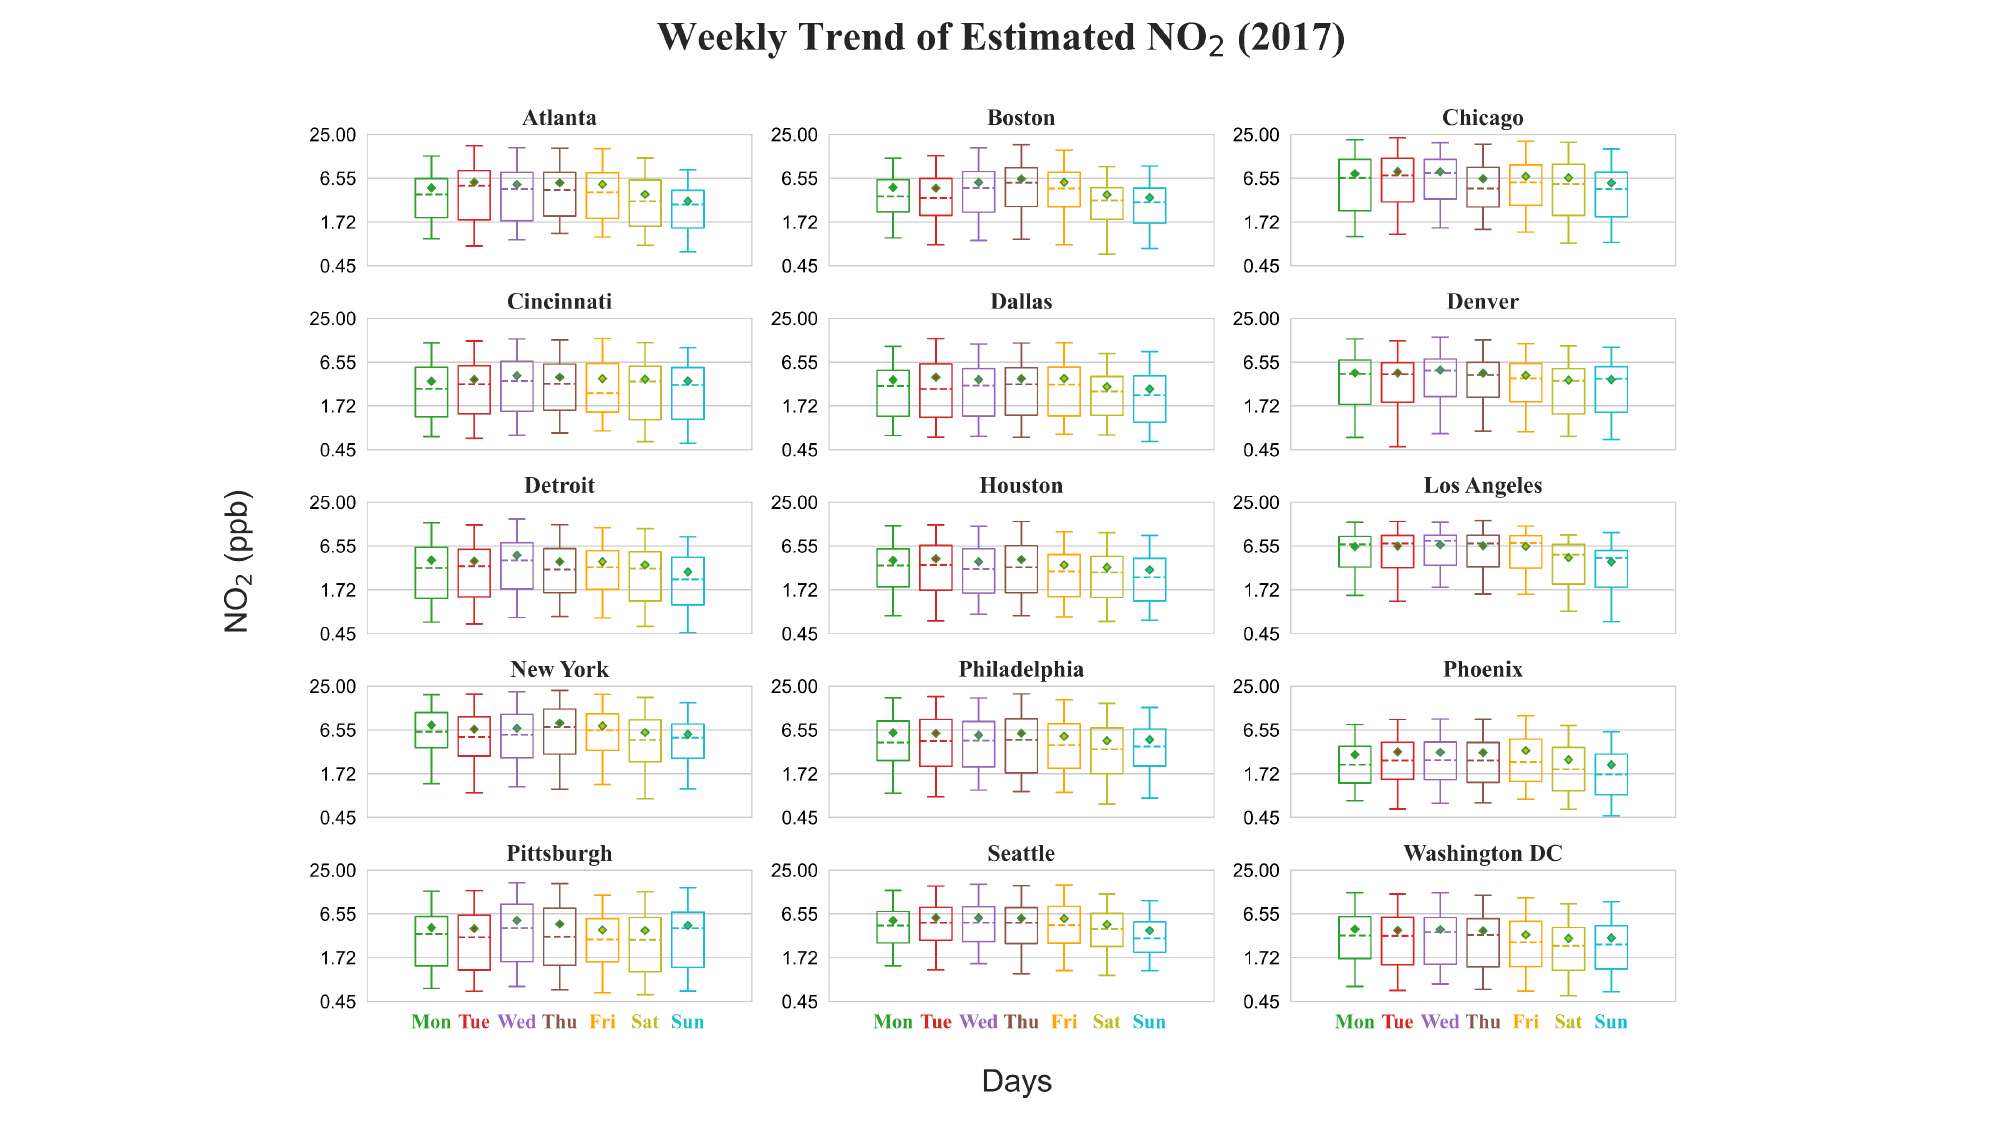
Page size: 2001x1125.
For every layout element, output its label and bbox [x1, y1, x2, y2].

picture [156, 0, 1844, 1125]
